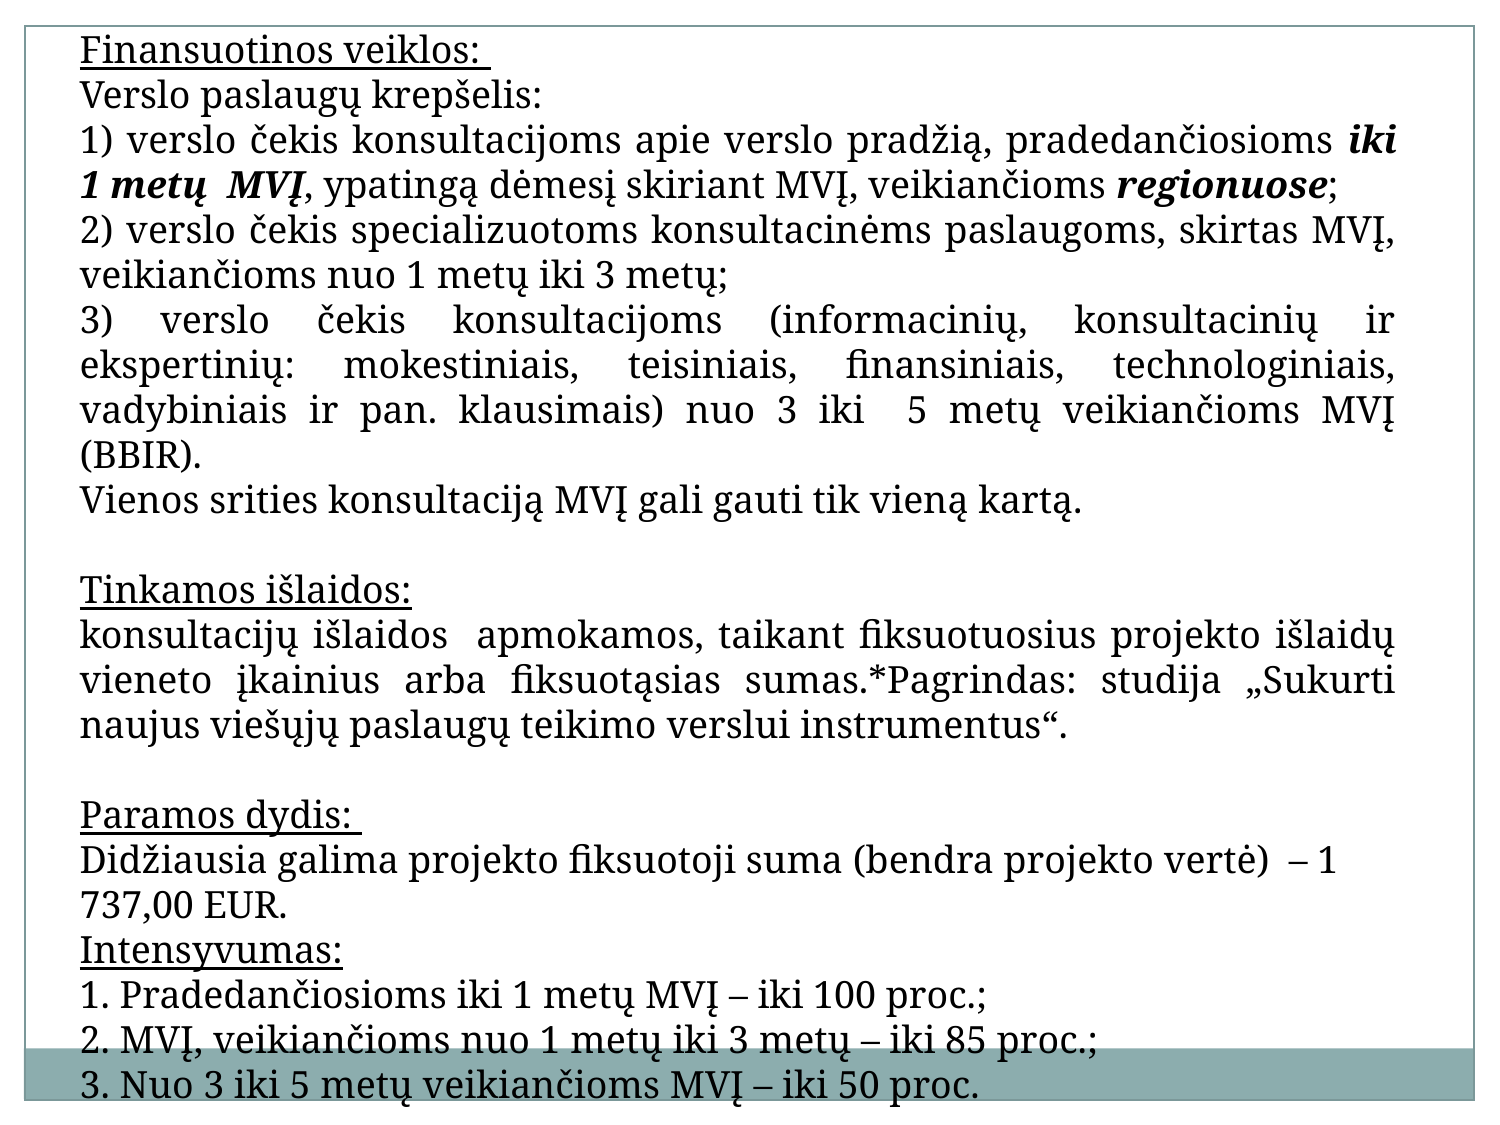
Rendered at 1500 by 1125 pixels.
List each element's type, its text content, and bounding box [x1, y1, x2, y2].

text_box Finansuotinos veiklos: Verslo paslaugų krepšelis: 1) verslo čekis konsultacijoms apie verslo pradžią, pradedančiosioms iki 1 metų MVĮ, ypatingą dėmesį skiriant MVĮ, veikiančioms regionuose; 2) verslo čekis specializuotoms konsultacinėms paslaugoms, skirtas MVĮ, veikiančioms nuo 1 metų iki 3 metų; 3) verslo čekis konsultacijoms (informacinių, konsultacinių ir ekspertinių: mokestiniais, teisiniais, finansiniais, technologiniais, vadybiniais ir pan. klausimais) nuo 3 iki 5 metų veikiančioms MVĮ (BBIR). Vienos srities konsultaciją MVĮ gali gauti tik vieną kartą. Tinkamos išlaidos: konsultacijų išlaidos apmokamos, taikant fiksuotuosius projekto išlaidų vieneto įkainius arba fiksuotąsias sumas.*Pagrindas: studija „Sukurti naujus viešųjų paslaugų teikimo verslui instrumentus“. Paramos dydis: Didžiausia galima projekto fiksuotoji suma (bendra projekto vertė) – 1 737,00 EUR. Intensyvumas: 1. Pradedančiosioms iki 1 metų MVĮ – iki 100 proc.; 2. MVĮ, veikiančioms nuo 1 metų iki 3 metų – iki 85 proc.; 3. Nuo 3 iki 5 metų veikiančioms MVĮ – iki 50 proc. [64, 19, 1412, 1114]
